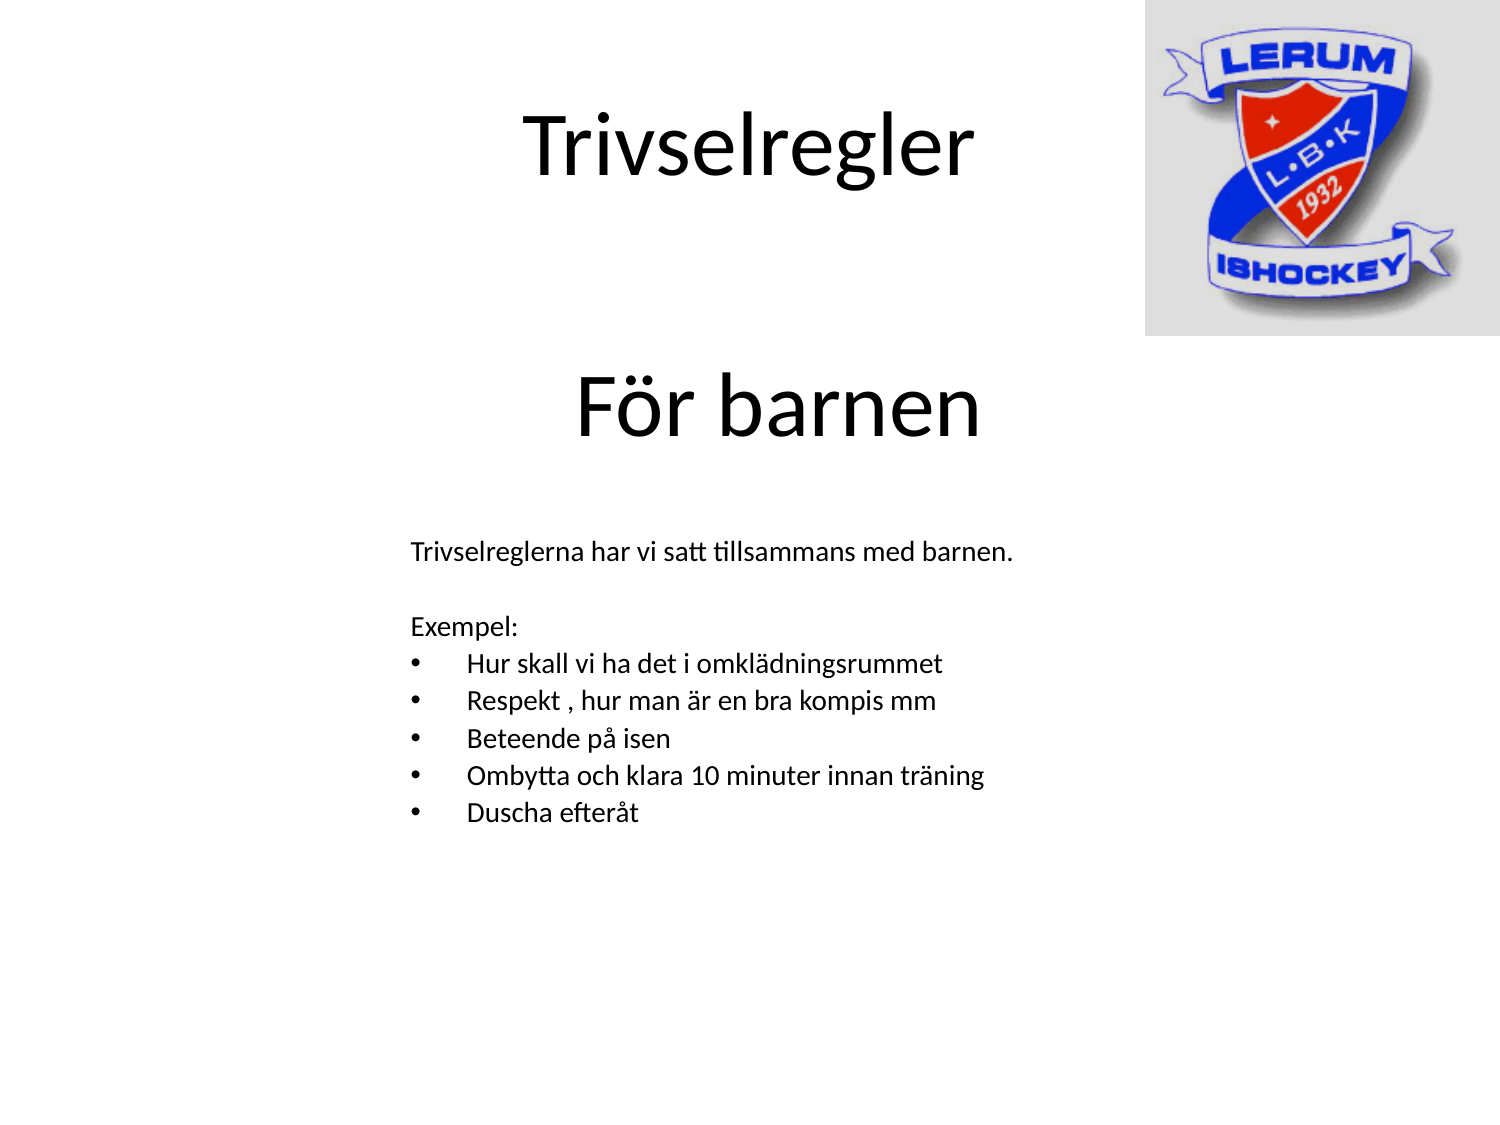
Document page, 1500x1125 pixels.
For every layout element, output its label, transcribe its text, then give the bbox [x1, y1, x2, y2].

picture [1144, 0, 1500, 337]
title Trivselregler [74, 44, 1139, 233]
list För barnen Trivselreglerna har vi satt tillsammans med barnen. Exempel: Hur skall vi ha det i omklädningsrummet Respekt , hur man är en bra kompis mm Beteende på isen Ombytta och klara 10 minuter innan träning Duscha efteråt [395, 349, 1164, 1093]
